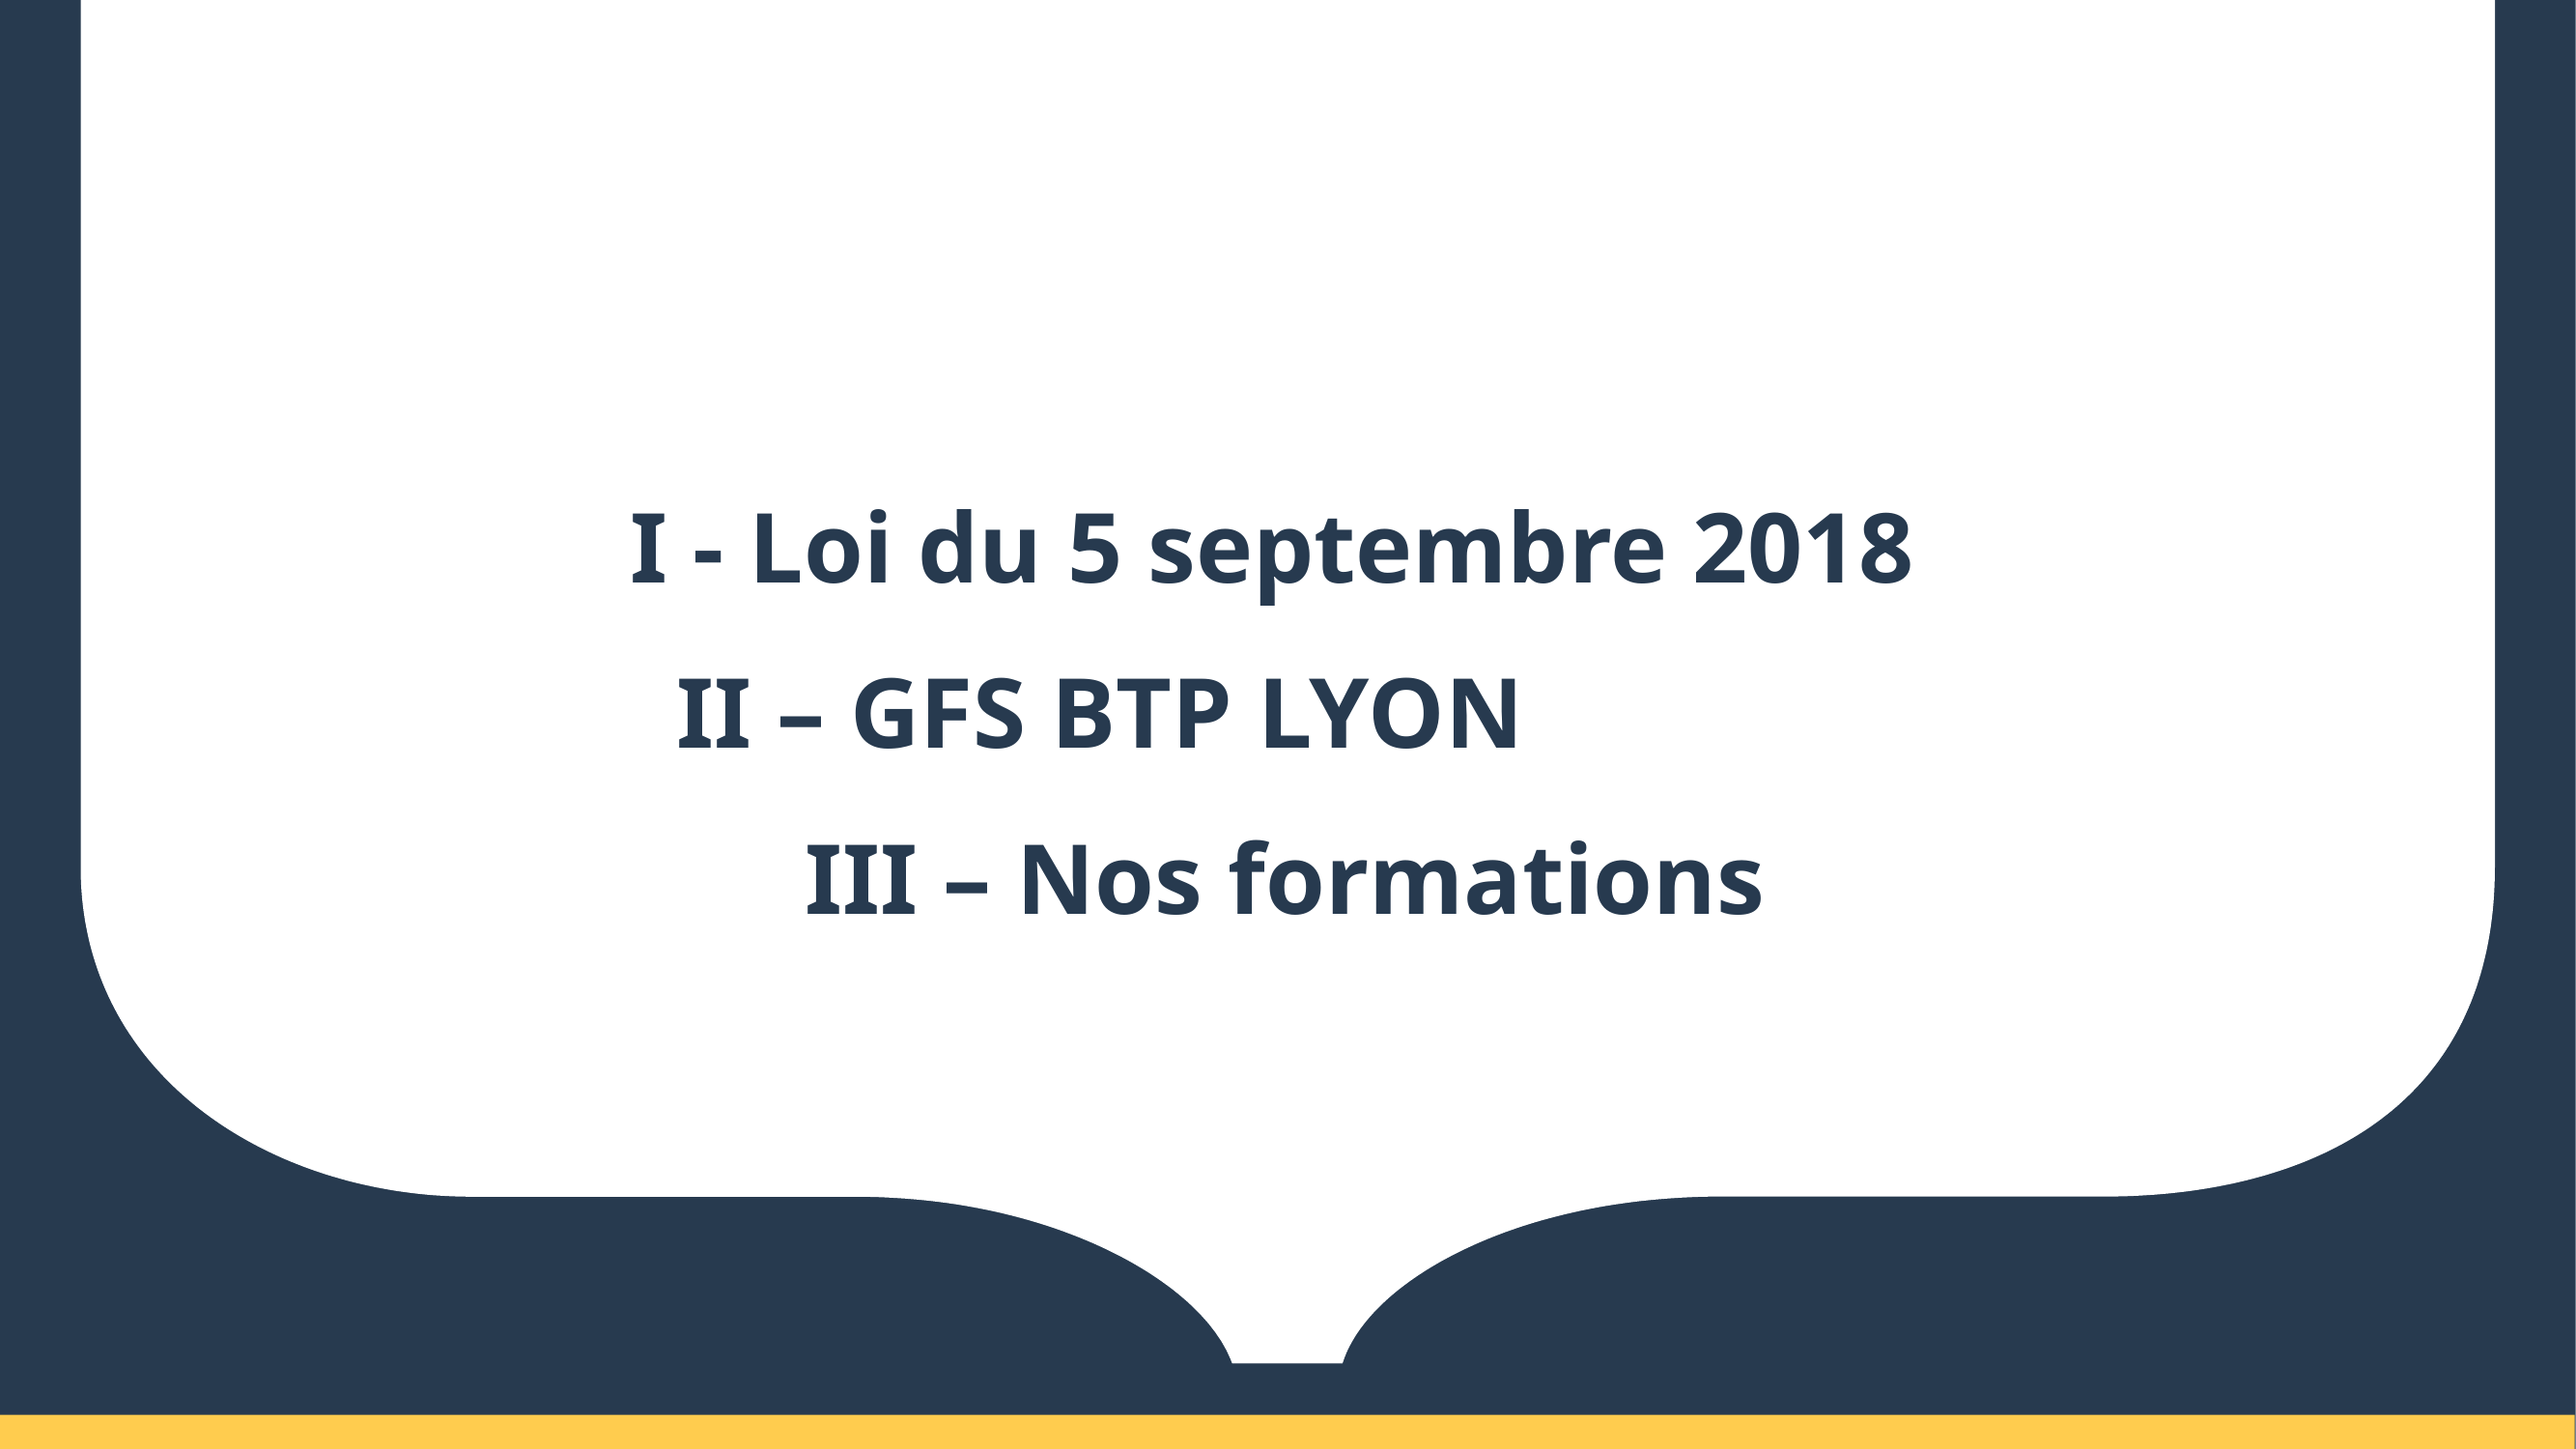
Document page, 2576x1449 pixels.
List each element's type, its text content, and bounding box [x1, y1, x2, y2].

text_box I - Loi du 5 septembre 2018 II – GFS BTP LYON III – Nos formations [237, 434, 2334, 934]
